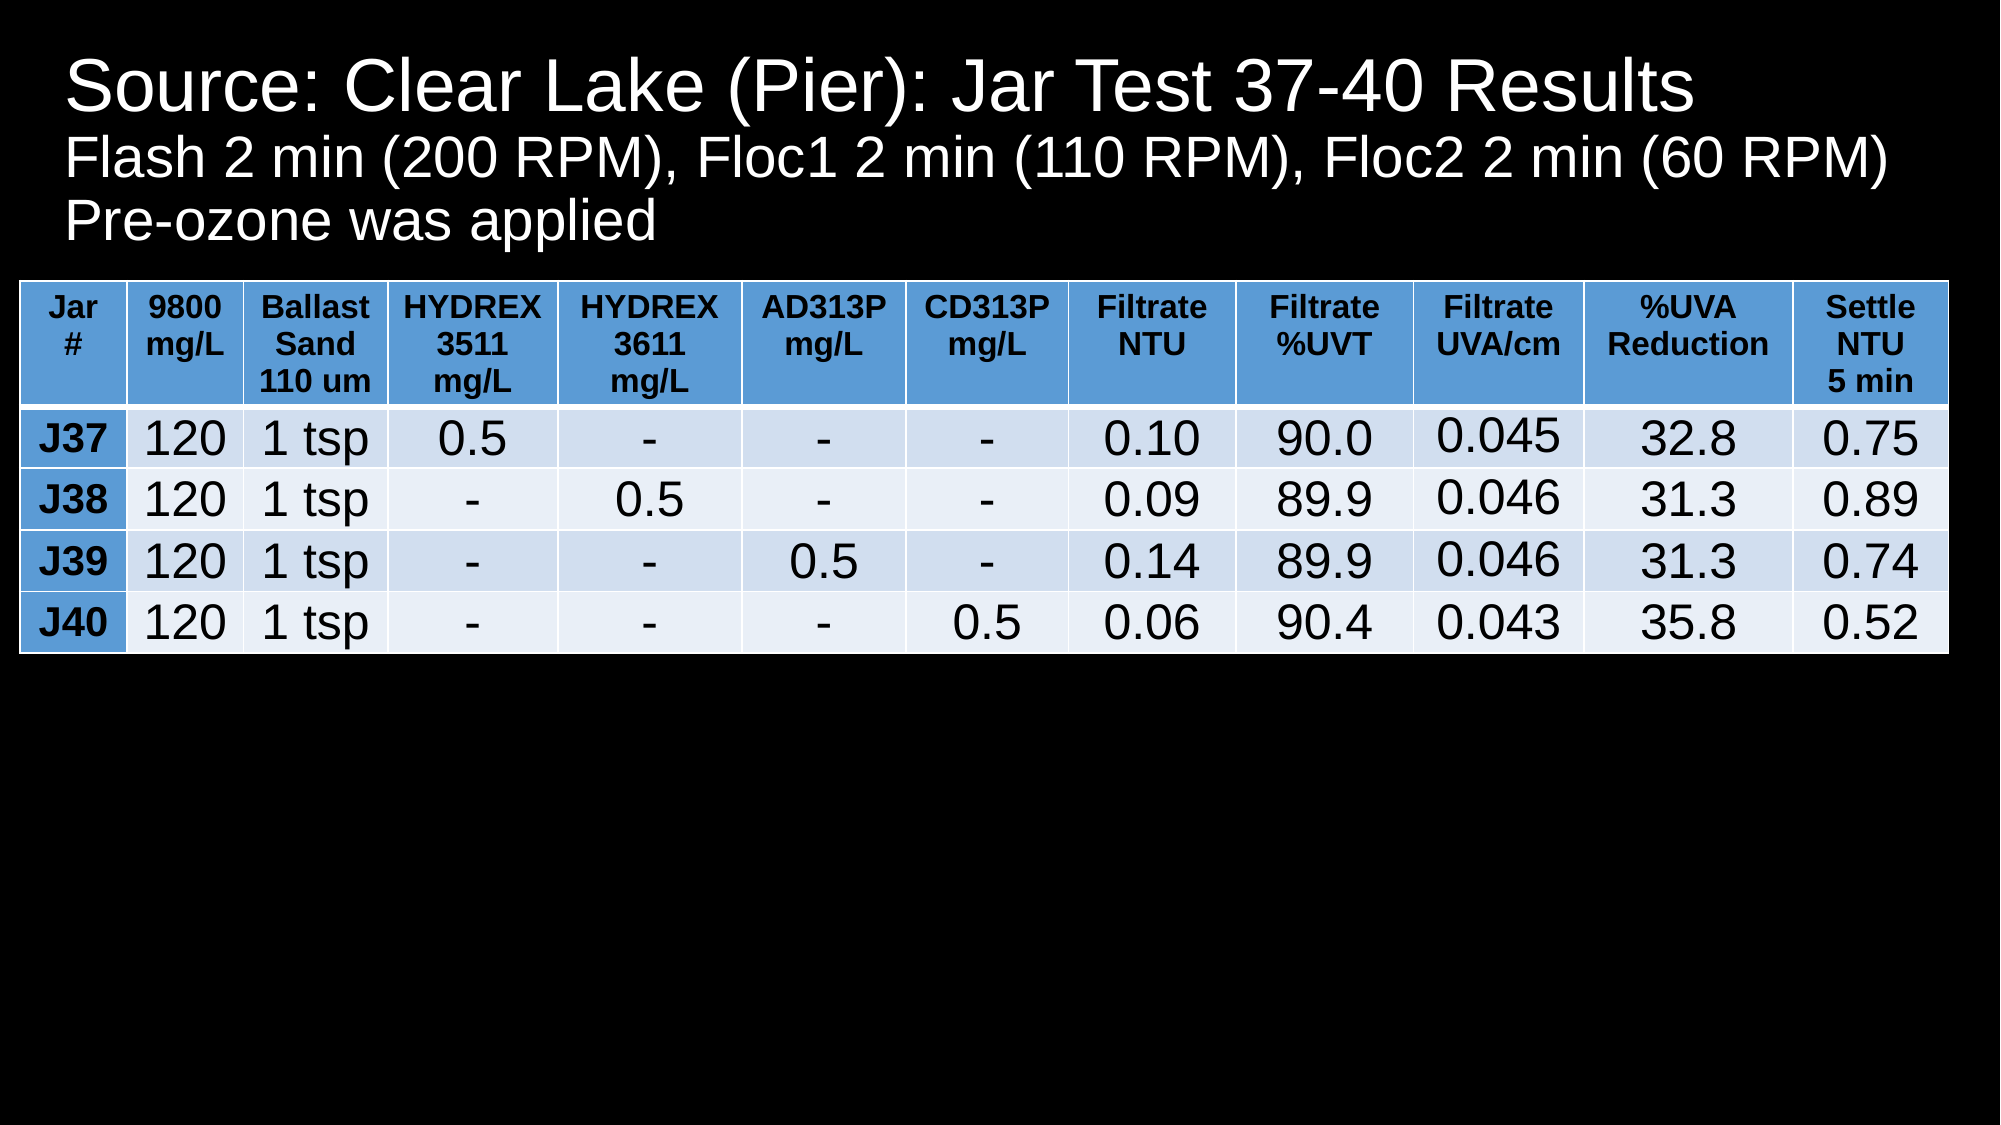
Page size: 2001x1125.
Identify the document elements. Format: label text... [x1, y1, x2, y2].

table_cell - [389, 592, 557, 652]
table_cell 1 tsp [244, 531, 387, 591]
table_header Settle NTU 5 min [1794, 282, 1948, 404]
table_cell J39 [21, 531, 126, 591]
table_cell - [389, 469, 557, 529]
table_cell - [743, 592, 905, 652]
table_header Filtrate %UVT [1237, 282, 1413, 404]
table_cell J37 [21, 410, 126, 467]
table_header CD313P mg/L [907, 282, 1068, 404]
table_cell 0.5 [559, 469, 741, 529]
table_cell 35.8 [1585, 592, 1792, 652]
table_header Ballast Sand 110 um [244, 282, 387, 404]
table_cell 120 [128, 531, 243, 591]
table_header HYDREX 3611 mg/L [559, 282, 741, 404]
table_cell 0.75 [1794, 410, 1948, 467]
table_cell 0.046 [1414, 469, 1583, 529]
table_cell 0.5 [907, 592, 1068, 652]
table_cell - [743, 410, 905, 467]
table_cell - [559, 410, 741, 467]
table_cell 1 tsp [244, 410, 387, 467]
table_cell J40 [21, 592, 126, 652]
table_header Jar # [21, 282, 126, 404]
table_cell 120 [128, 410, 243, 467]
table_cell 89.9 [1237, 469, 1413, 529]
table_cell - [559, 592, 741, 652]
table_cell - [743, 469, 905, 529]
table_header AD313P mg/L [743, 282, 905, 404]
table_cell 0.06 [1069, 592, 1235, 652]
table_cell 0.5 [743, 531, 905, 591]
table_cell 120 [128, 469, 243, 529]
table_cell - [389, 531, 557, 591]
table_header %UVA Reduction [1585, 282, 1792, 404]
table_cell - [907, 410, 1068, 467]
table_cell 0.74 [1794, 531, 1948, 591]
table_cell - [907, 531, 1068, 591]
table_cell 0.5 [389, 410, 557, 467]
table_cell 1 tsp [244, 592, 387, 652]
table_cell - [559, 531, 741, 591]
table_cell 0.14 [1069, 531, 1235, 591]
table_cell 0.10 [1069, 410, 1235, 467]
table_header HYDREX 3511 mg/L [389, 282, 557, 404]
table_cell 90.0 [1237, 410, 1413, 467]
table_cell 0.09 [1069, 469, 1235, 529]
title Source: Clear Lake (Pier): Jar Test 37-40 Results Flash 2 min (200 RPM), Floc1 2 min (110 RPM), Floc2 2 min (60 RPM) Pre-ozone was applied [49, 19, 1920, 281]
table_header Filtrate UVA/cm [1414, 282, 1583, 404]
table_cell 32.8 [1585, 410, 1792, 467]
table_cell 0.89 [1794, 469, 1948, 529]
table_cell 120 [128, 592, 243, 652]
table_cell 31.3 [1585, 469, 1792, 529]
table_cell - [907, 469, 1068, 529]
table_cell 1 tsp [244, 469, 387, 529]
table_cell 0.043 [1414, 592, 1583, 652]
table_cell 0.045 [1414, 410, 1583, 467]
table_cell 90.4 [1237, 592, 1413, 652]
table_header 9800 mg/L [128, 282, 243, 404]
table_cell 0.52 [1794, 592, 1948, 652]
table_cell 31.3 [1585, 531, 1792, 591]
table_cell 89.9 [1237, 531, 1413, 591]
table_cell J38 [21, 469, 126, 529]
table_header Filtrate NTU [1069, 282, 1235, 404]
table_cell 0.046 [1414, 531, 1583, 591]
